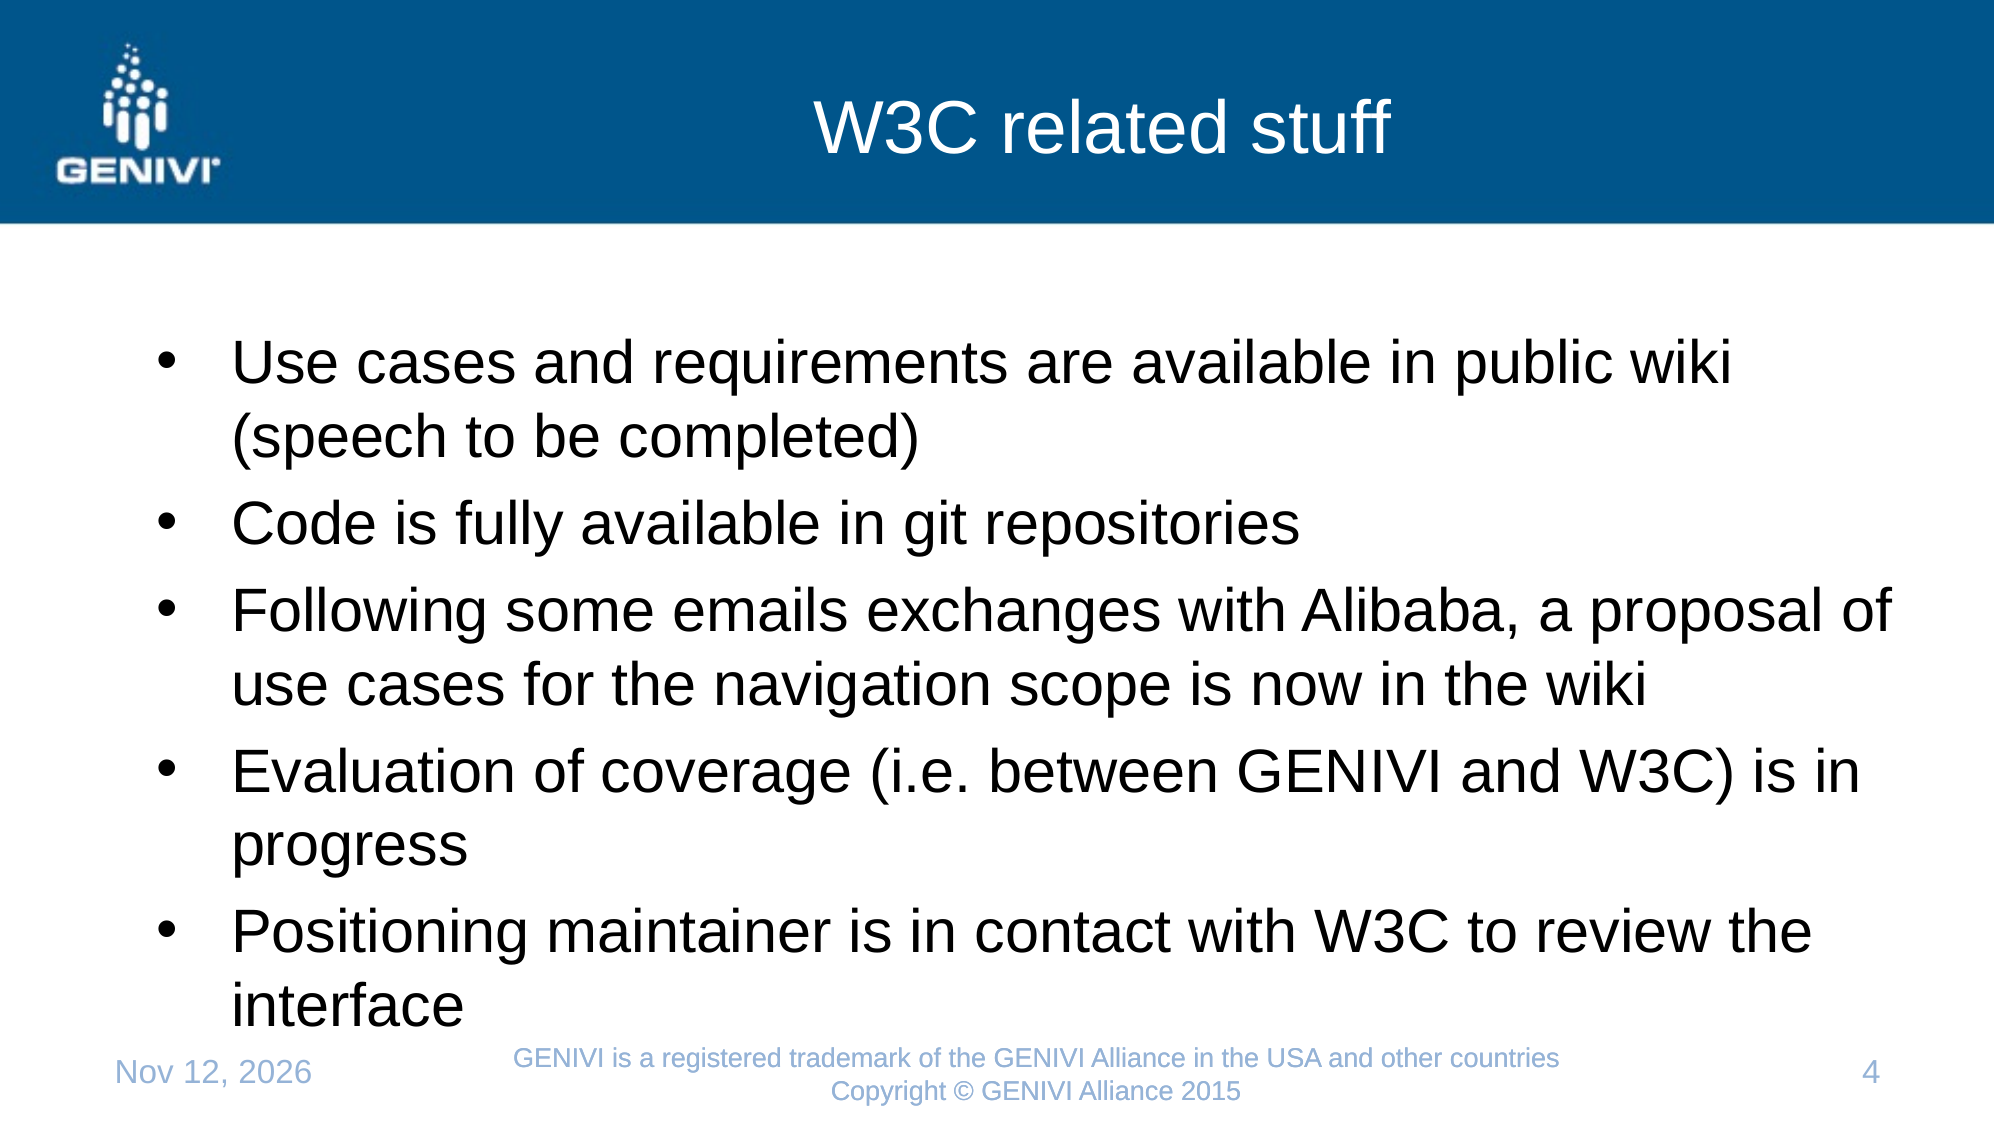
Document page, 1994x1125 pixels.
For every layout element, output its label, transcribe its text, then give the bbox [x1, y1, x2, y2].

title W3C related stuff [331, 0, 1873, 248]
text_box GENIVI is a registered trademark of the GENIVI Alliance in the USA and other countries Copyright © GENIVI Alliance 2015 [331, 1030, 1740, 1116]
list Use cases and requirements are available in public wiki (speech to be completed) Code is fully available in git repositories Following some emails exchanges with Alibaba, a proposal of use cases for the navigation scope is now in the wiki Evaluation of coverage (i.e. between GENIVI and W3C) is in progress Positioning maintainer is in contact with W3C to review the interface [146, 311, 1923, 1063]
text_box 23-Oct-15 [99, 1042, 566, 1103]
picture [0, 0, 1994, 1125]
text_box 4 [1429, 1042, 1896, 1103]
